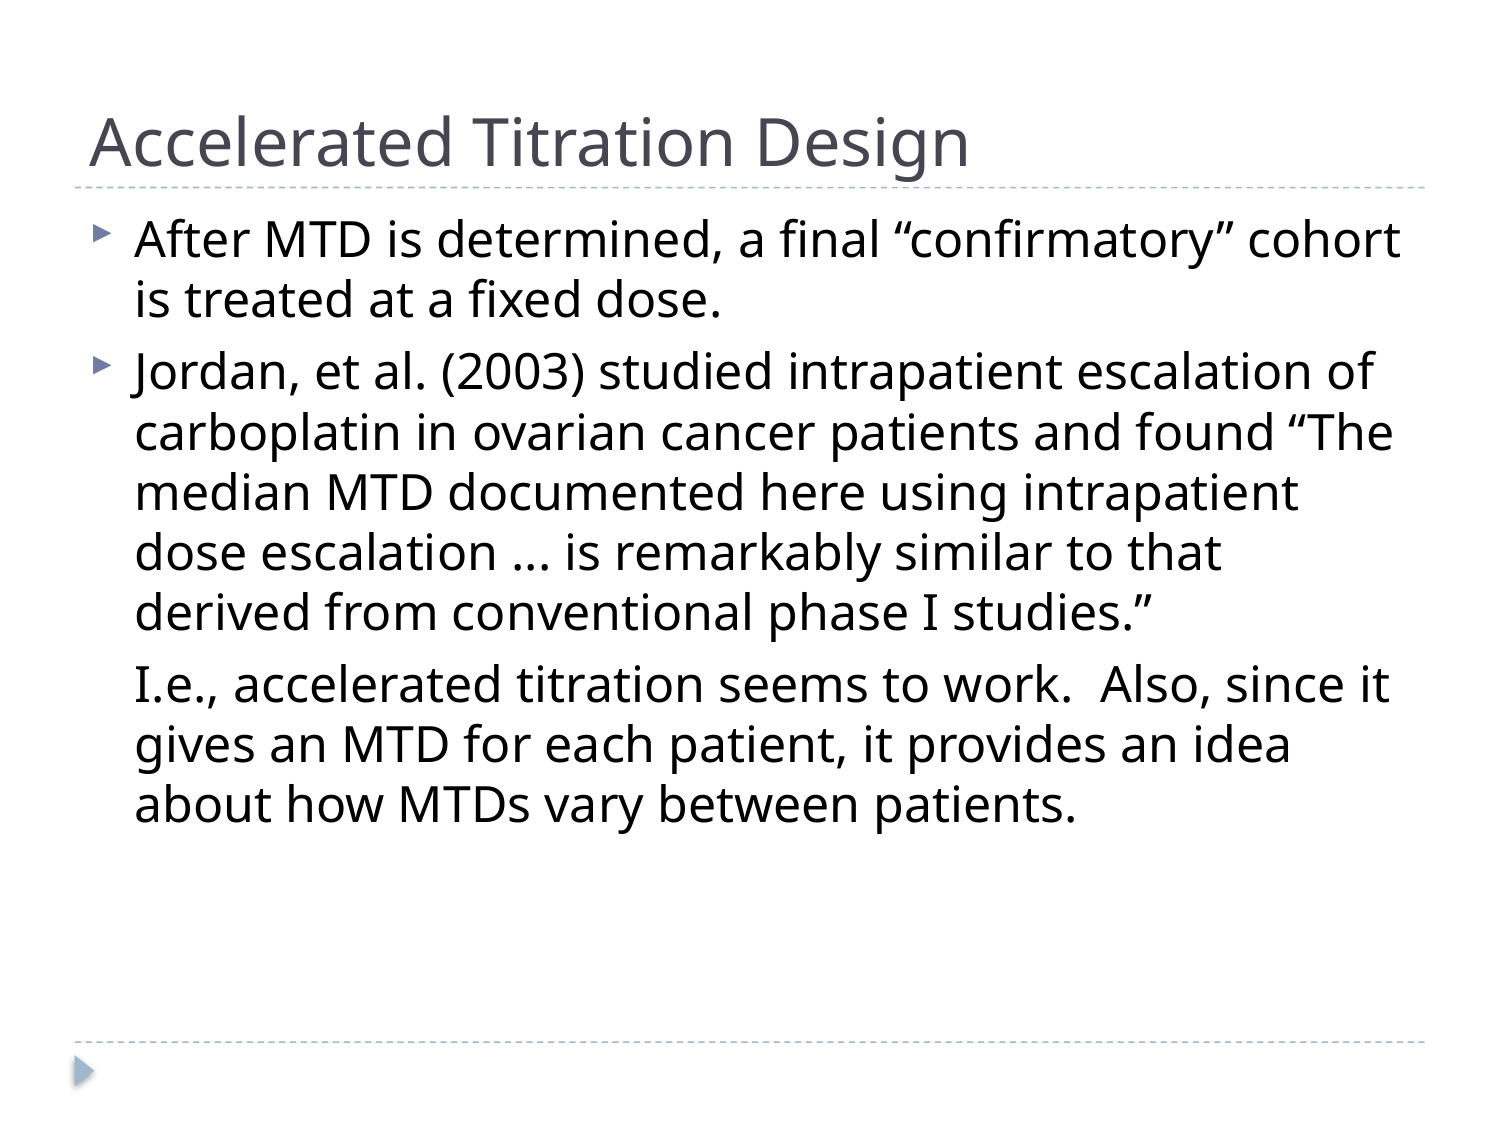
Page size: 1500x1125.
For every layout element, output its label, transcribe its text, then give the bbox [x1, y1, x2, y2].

title Accelerated Titration Design [75, 24, 1425, 188]
list After MTD is determined, a final “confirmatory” cohort is treated at a fixed dose. Jordan, et al. (2003) studied intrapatient escalation of carboplatin in ovarian cancer patients and found “The median MTD documented here using intrapatient dose escalation ... is remarkably similar to that derived from conventional phase I studies.” I.e., accelerated titration seems to work. Also, since it gives an MTD for each patient, it provides an idea about how MTDs vary between patients. [75, 200, 1425, 1006]
